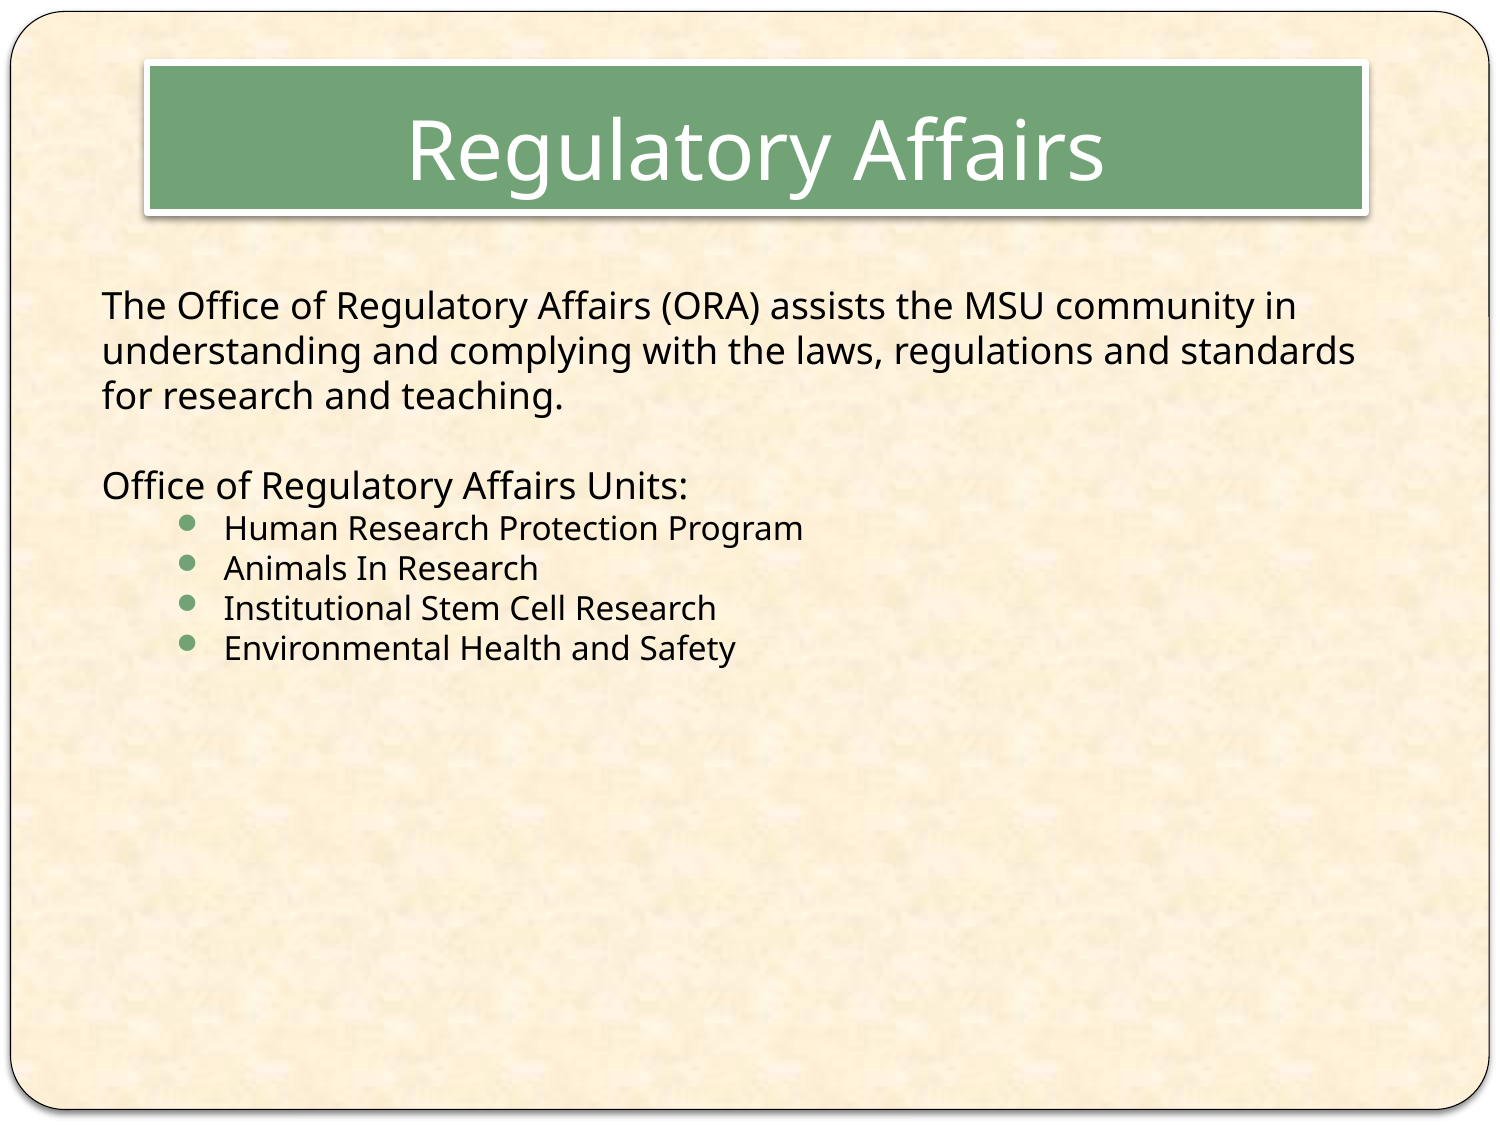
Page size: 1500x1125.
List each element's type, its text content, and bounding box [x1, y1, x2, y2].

text_box The Office of Regulatory Affairs (ORA) assists the MSU community in understanding and complying with the laws, regulations and standards for research and teaching. Office of Regulatory Affairs Units: Human Research Protection Program Animals In Research Institutional Stem Cell Research Environmental Health and Safety [86, 274, 1425, 675]
picture [12, 12, 1488, 1108]
title Regulatory Affairs [144, 59, 1369, 216]
